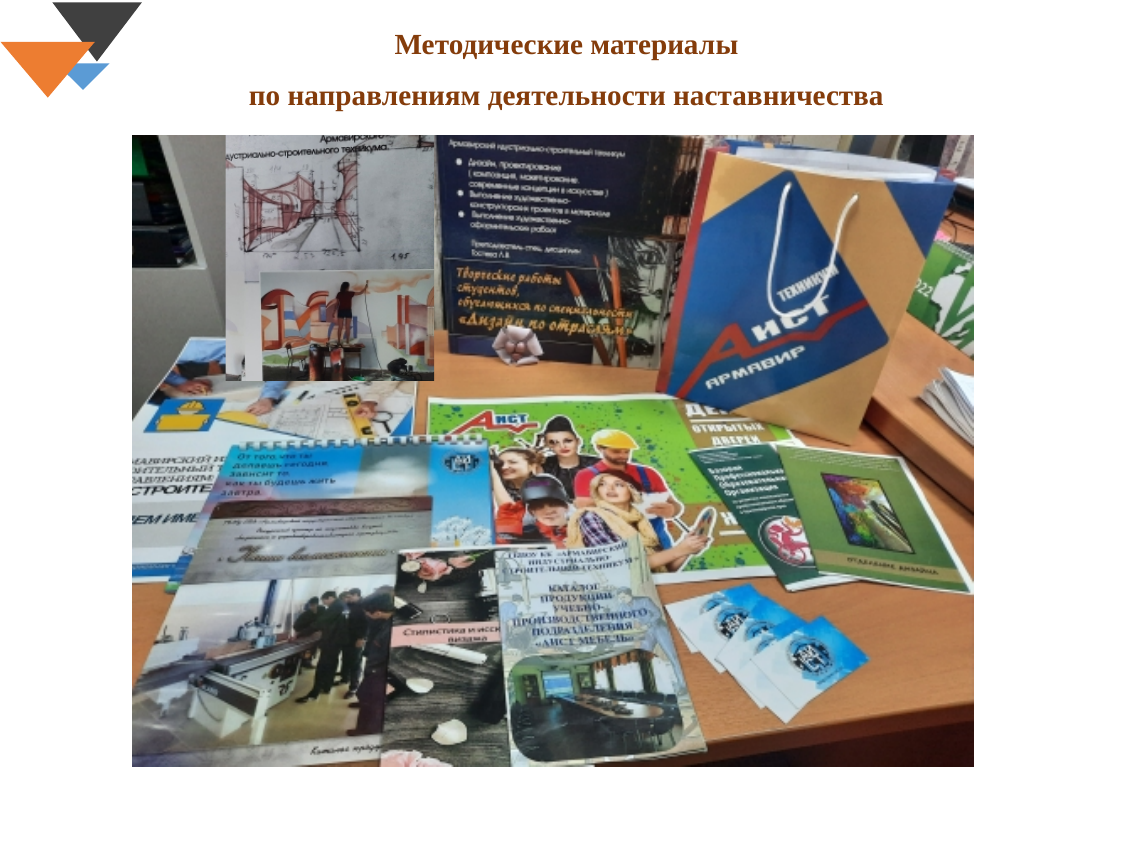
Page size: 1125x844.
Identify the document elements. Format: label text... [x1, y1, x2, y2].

text_box [0, 41, 95, 98]
picture [132, 135, 974, 767]
text_box [67, 63, 110, 90]
text_box [52, 2, 142, 62]
text_box Методические материалы по направлениям деятельности наставничества [61, 17, 1072, 119]
